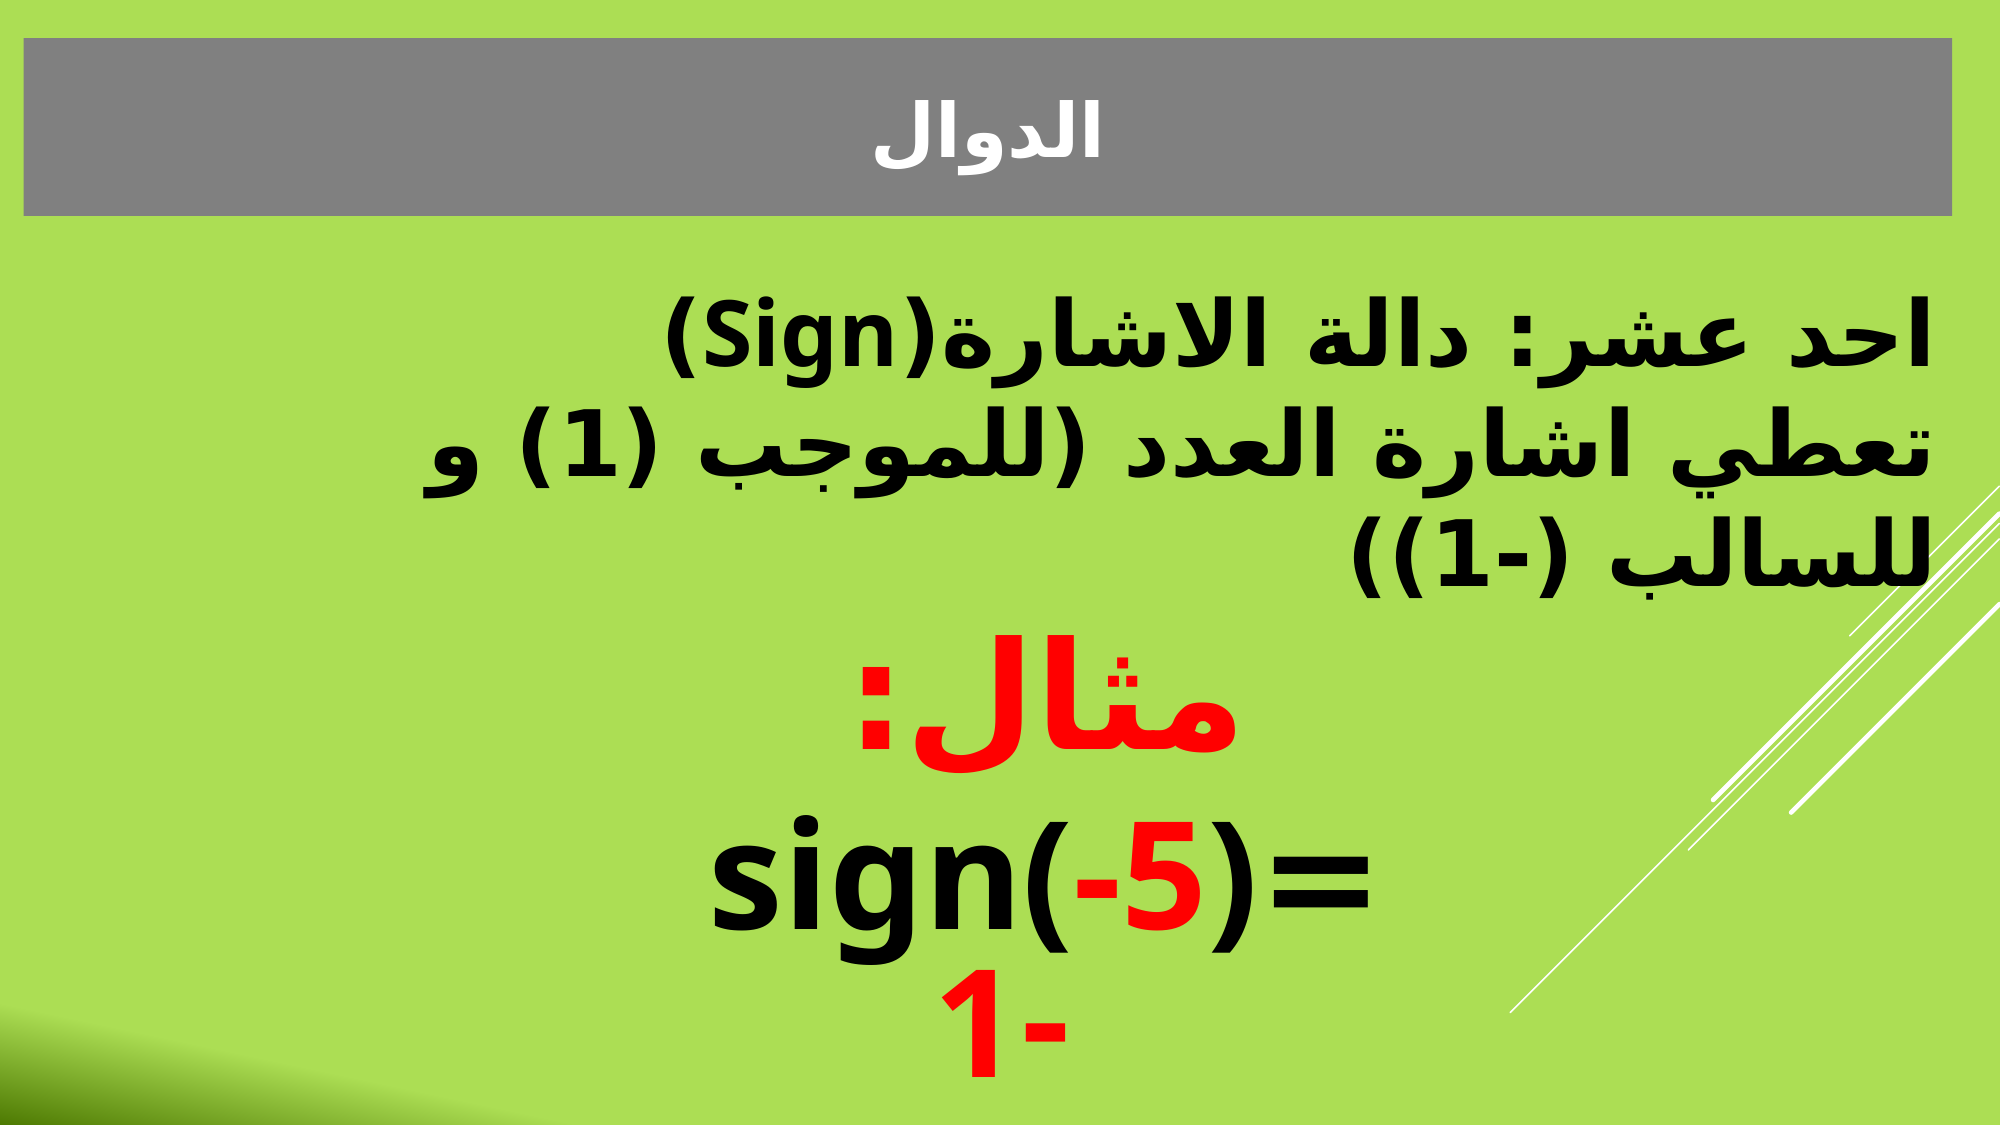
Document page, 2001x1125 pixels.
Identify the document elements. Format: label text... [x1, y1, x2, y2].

text_box مثال: =sign(-5) [115, 592, 1978, 967]
text_box -1 [600, 920, 1410, 1115]
text_box الدوال [23, 38, 1953, 216]
text_box احد عشر: دالة الاشارة(Sign) تعطي اشارة العدد (للموجب (1) و للسالب (-1)) [90, 267, 1953, 612]
